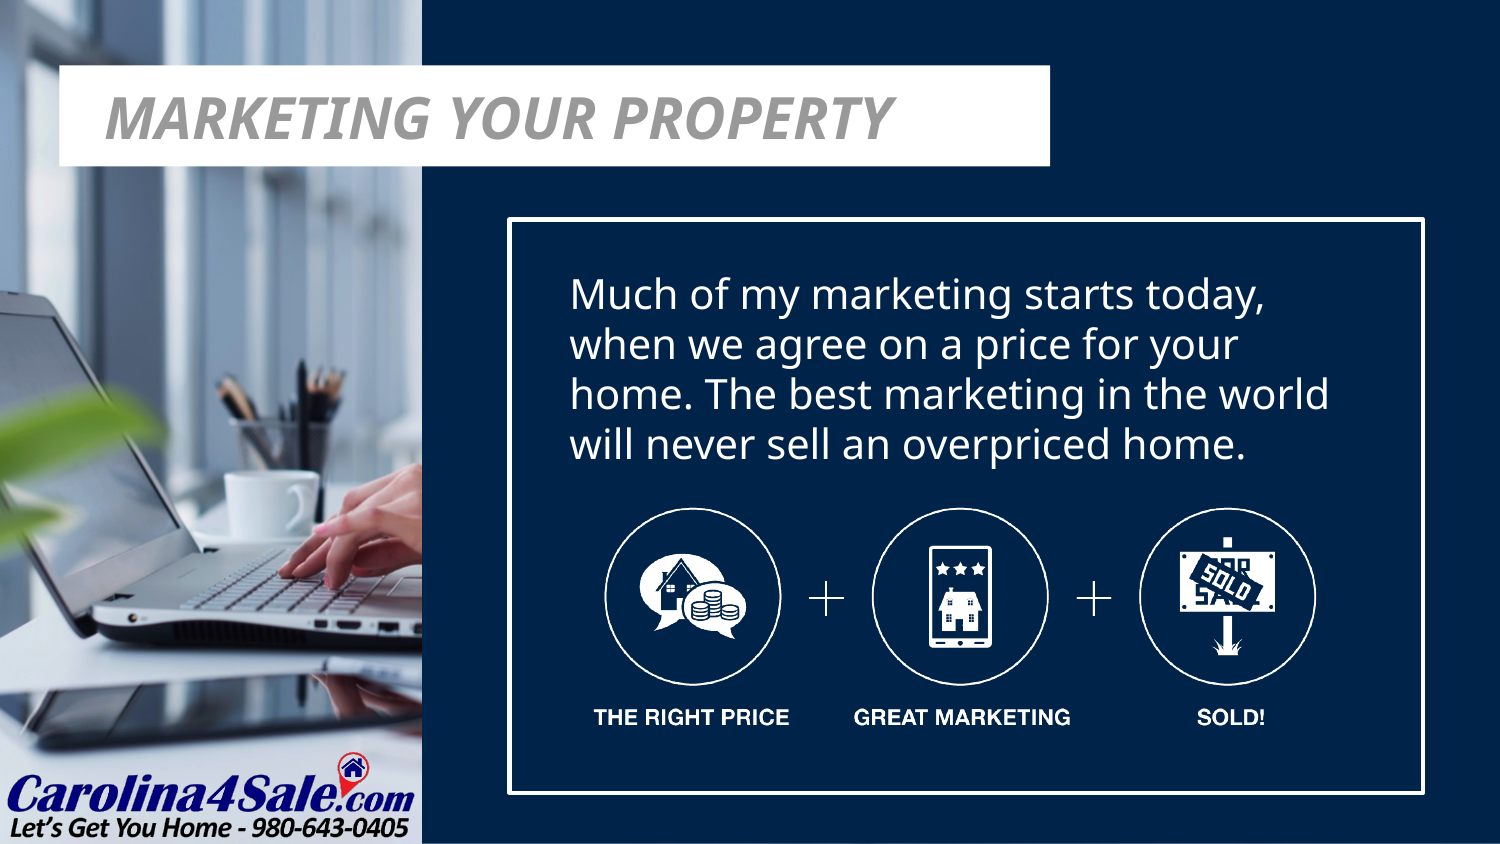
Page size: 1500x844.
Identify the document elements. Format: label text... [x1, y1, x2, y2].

picture [0, 0, 422, 844]
text_box [507, 217, 1425, 795]
title MARKETING YOUR PROPERTY [426, 65, 1051, 167]
picture [533, 499, 1373, 741]
text_box Much of my marketing starts today, when we agree on a price for your home. The best marketing in the world will never sell an overpriced home. [554, 260, 1378, 476]
